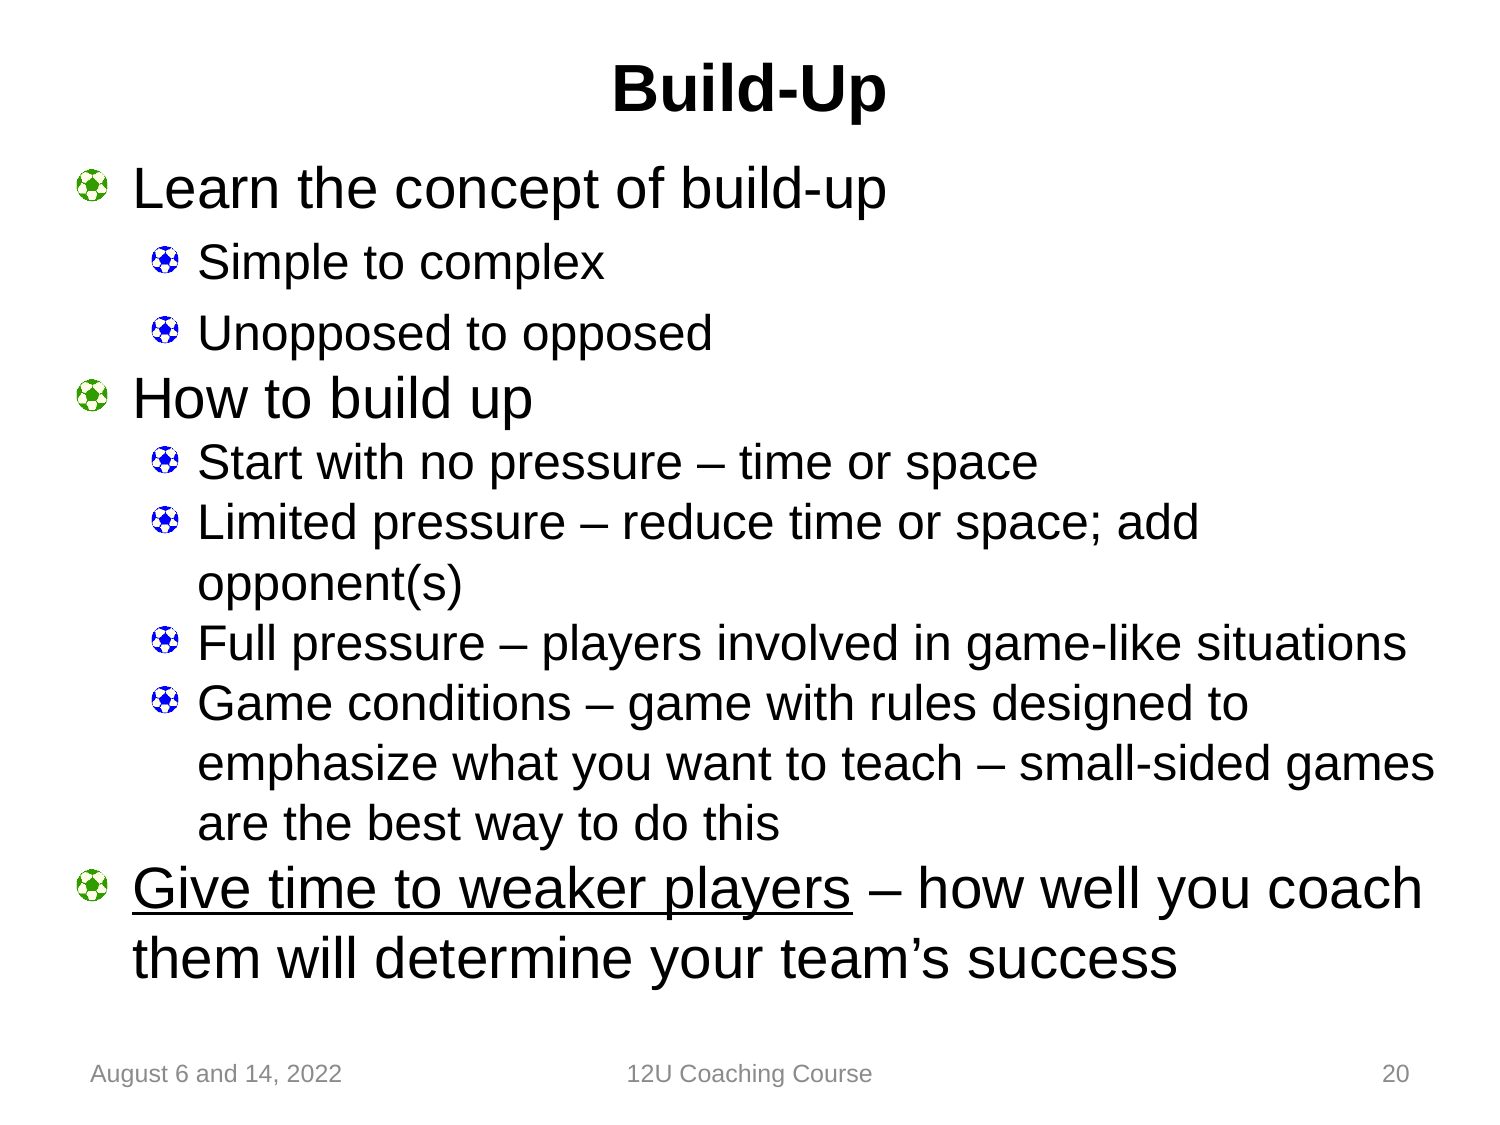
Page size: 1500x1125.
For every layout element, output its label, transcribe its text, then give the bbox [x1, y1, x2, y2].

footer 12U Coaching Course [512, 1042, 988, 1103]
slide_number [75, 1042, 425, 1103]
picture [150, 245, 179, 274]
picture [150, 685, 179, 714]
picture [75, 378, 108, 412]
list Learn the concept of build-up Simple to complex Unopposed to opposed How to build up Start with no pressure – time or space Limited pressure – reduce time or space; add opponent(s) Full pressure – players involved in game-like situations Game conditions – game with rules designed to emphasize what you want to teach – small-sided games are the best way to do this Give time to weaker players – how well you coach them will determine your team’s success [74, 149, 1476, 1038]
title Build-Up [74, 44, 1426, 126]
slide_number 20 [1074, 1042, 1425, 1103]
picture [75, 168, 108, 202]
picture [75, 868, 108, 902]
picture [150, 315, 179, 344]
picture [150, 625, 179, 654]
picture [150, 505, 179, 534]
picture [150, 445, 179, 474]
